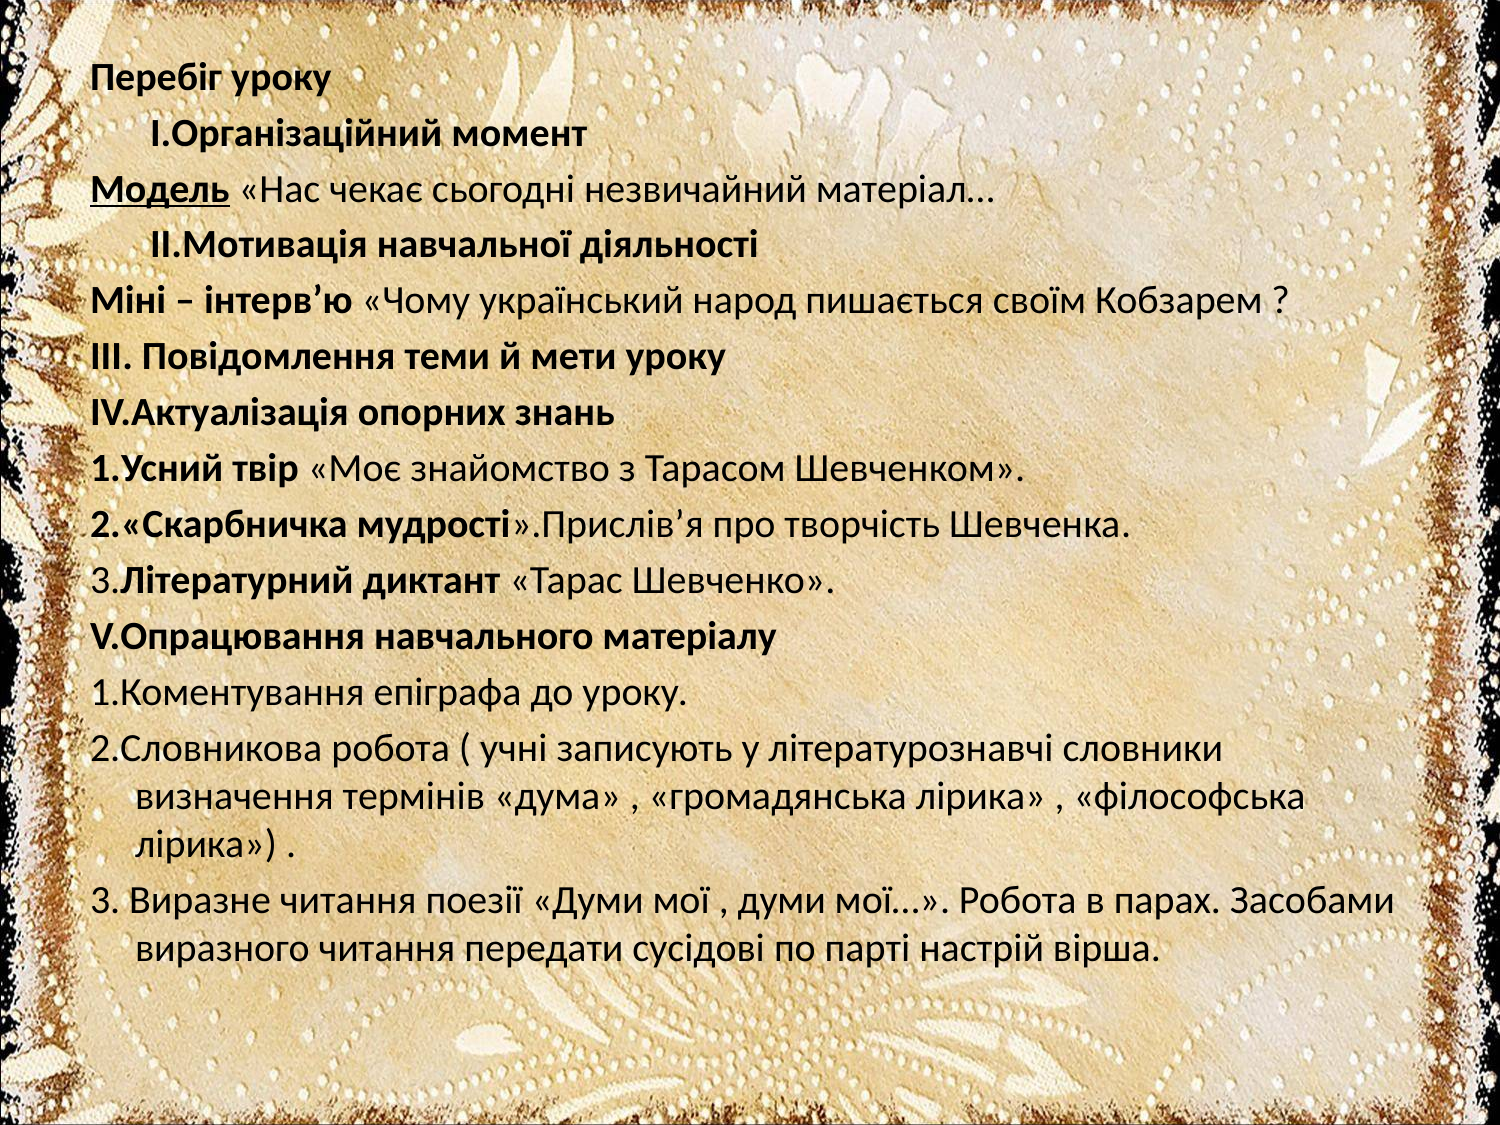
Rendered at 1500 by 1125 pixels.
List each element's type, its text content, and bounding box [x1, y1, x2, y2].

list Перебіг уроку I.Організаційний момент Модель «Нас чекає сьогодні незвичайний матеріал… II.Мотивація навчальної діяльності Міні – інтерв’ю «Чому український народ пишається своїм Кобзарем ? III. Повідомлення теми й мети уроку IV.Актуалізація опорних знань 1.Усний твір «Моє знайомство з Тарасом Шевченком». 2.«Скарбничка мудрості».Прислів’я про творчість Шевченка. 3.Літературний диктант «Тарас Шевченко». V.Опрацювання навчального матеріалу 1.Коментування епіграфа до уроку. 2.Словникова робота ( учні записують у літературознавчі словники визначення термінів «дума» , «громадянська лірика» , «філософська лірика») . 3. Виразне читання поезії «Думи мої , думи мої…». Робота в парах. Засобами виразного читання передати сусідові по парті настрій вірша. [74, 42, 1426, 1059]
picture [0, 0, 1500, 1125]
